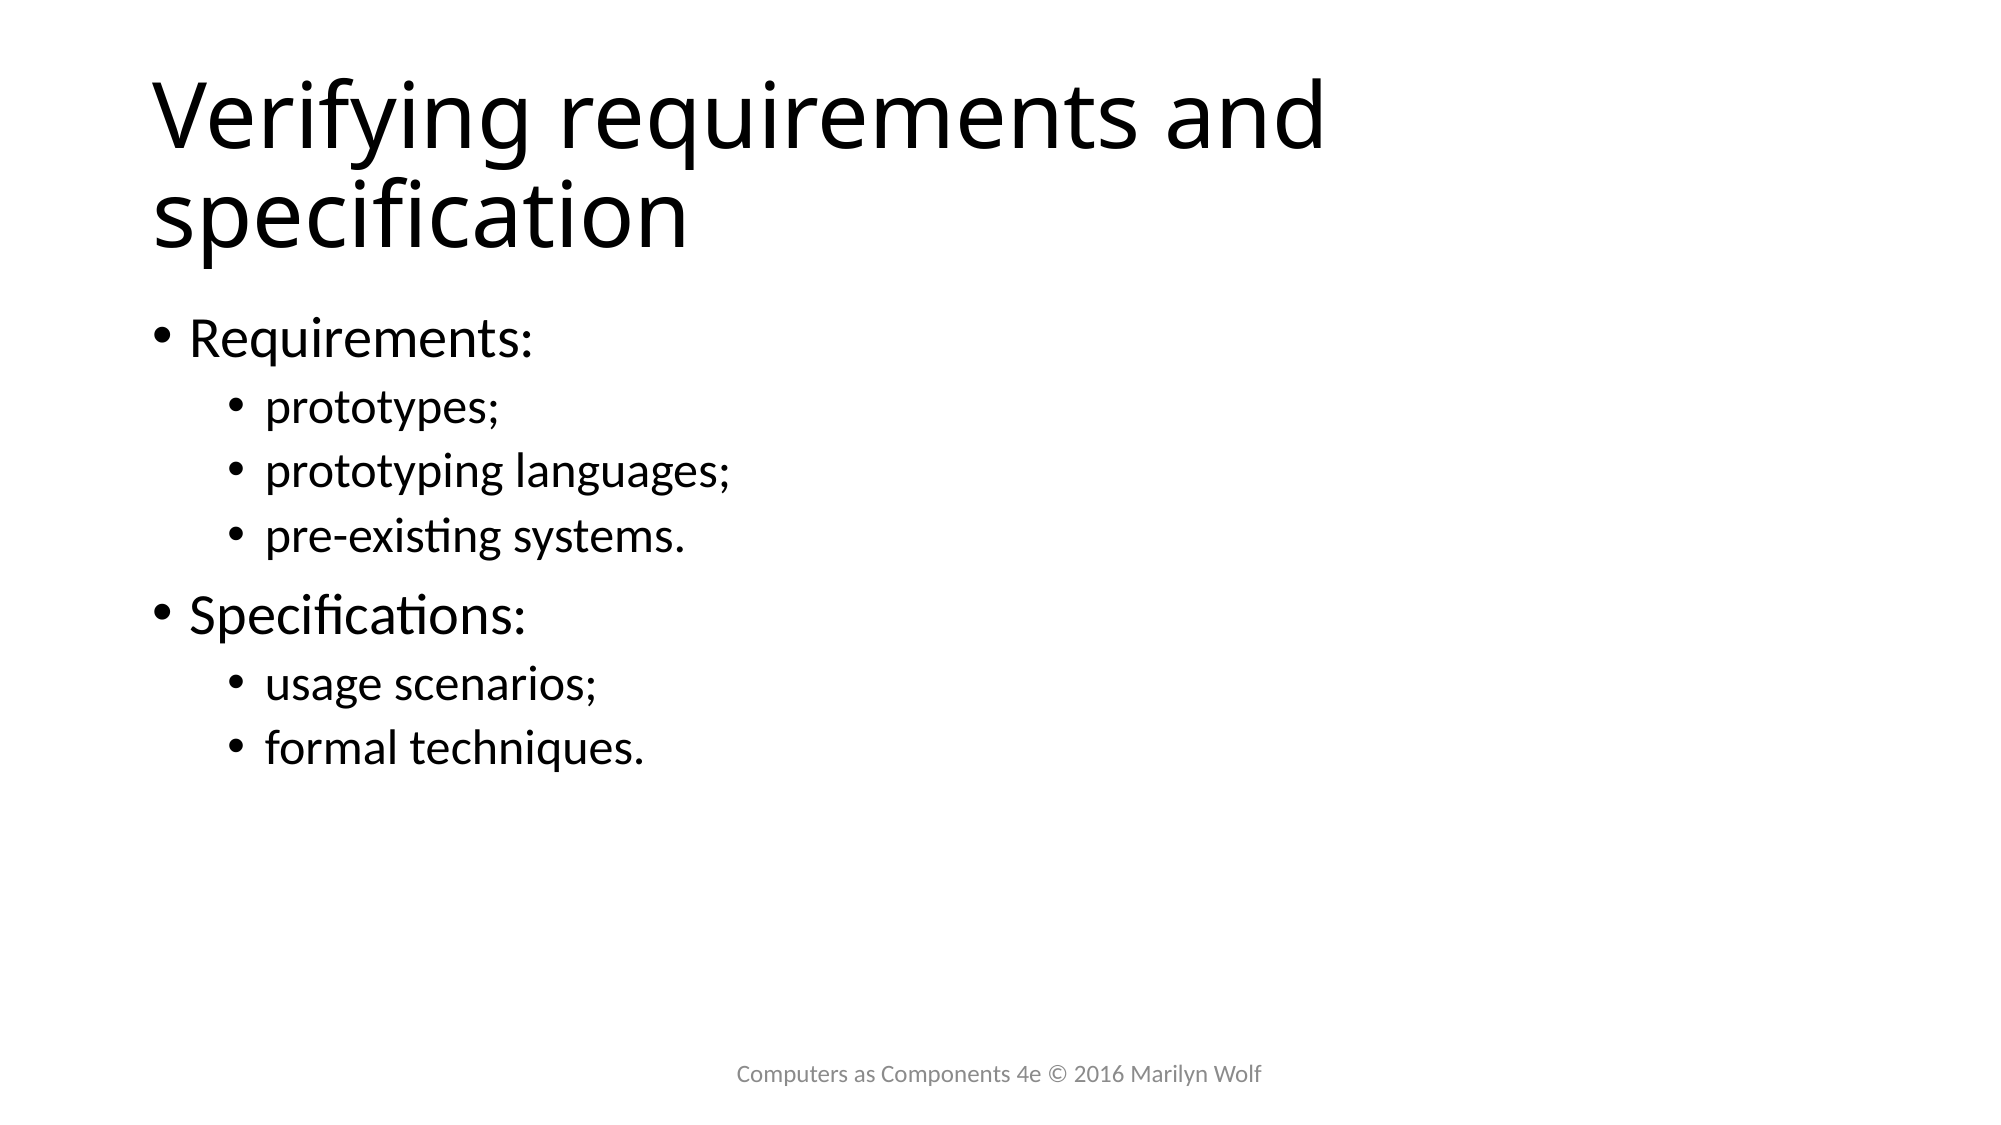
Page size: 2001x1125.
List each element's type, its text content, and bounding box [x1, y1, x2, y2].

list Requirements: prototypes; prototyping languages; pre-existing systems. Specifications: usage scenarios; formal techniques. [137, 299, 1863, 1014]
title Verifying requirements and specification [137, 59, 1863, 278]
footer Computers as Components 4e © 2016 Marilyn Wolf [662, 1042, 1338, 1103]
